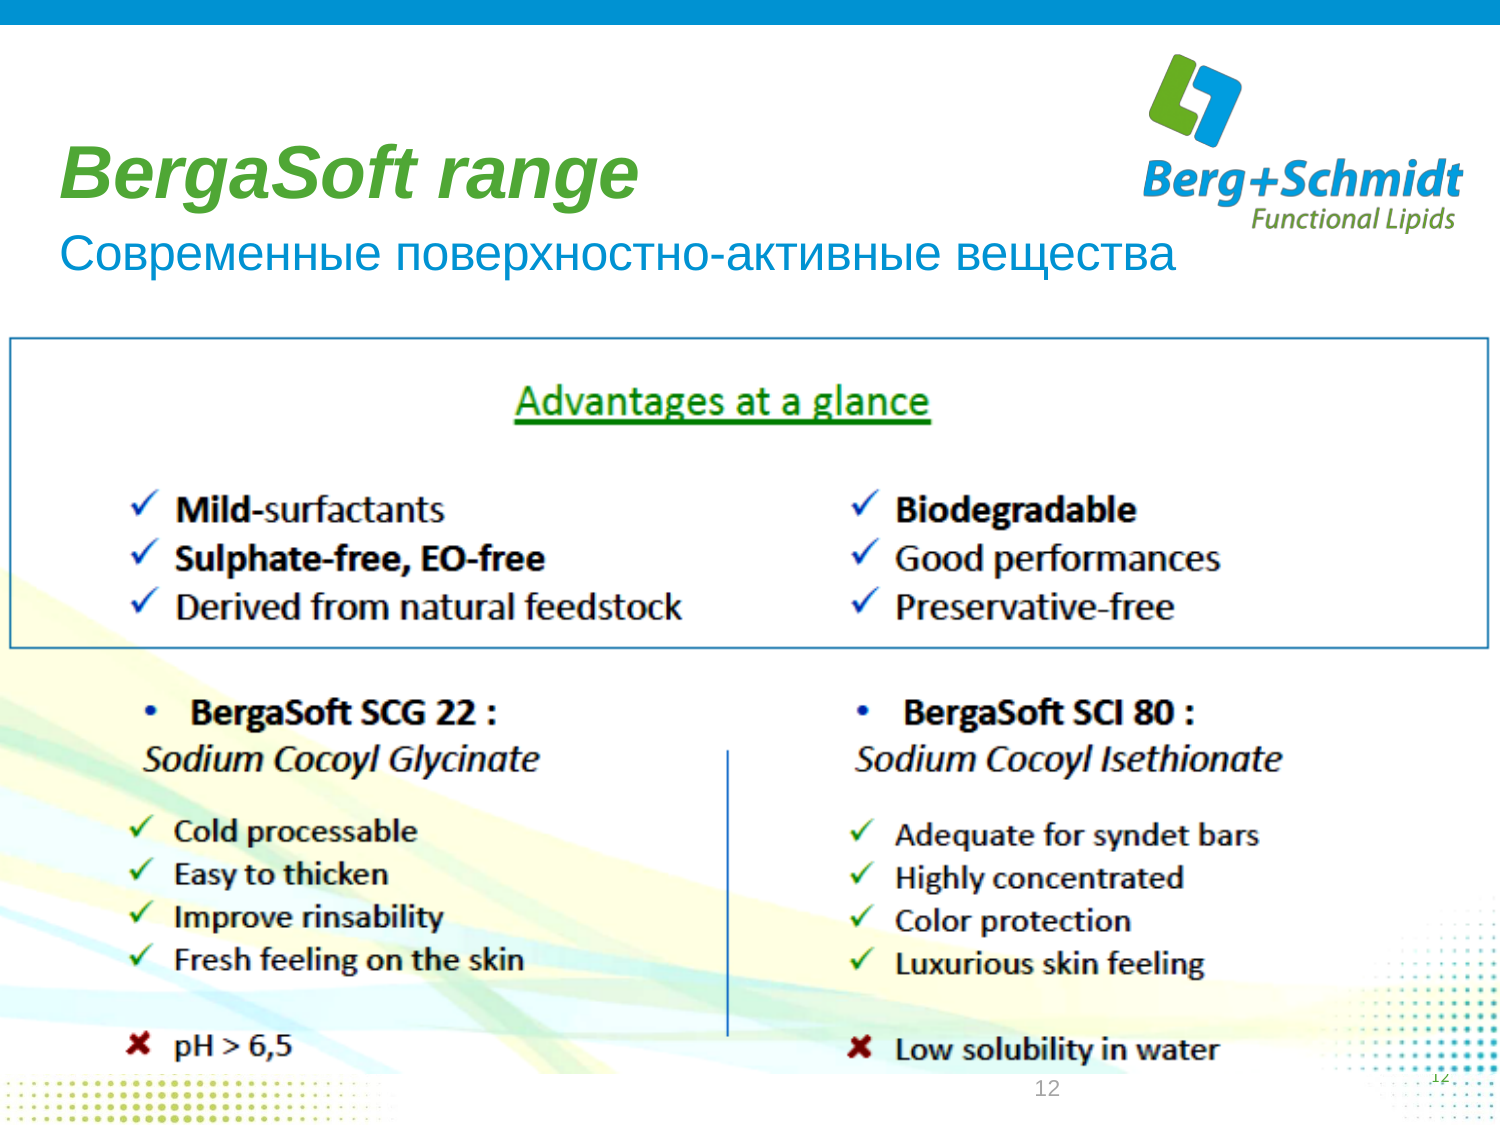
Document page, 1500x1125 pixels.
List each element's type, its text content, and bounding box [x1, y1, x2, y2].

title BergaSoft range Современные поверхностно-активные вещества [57, 123, 1443, 312]
picture [0, 279, 1500, 1125]
text_box 12 [1283, 1082, 1500, 1087]
text_box 12 [1032, 1082, 1064, 1102]
picture [1143, 54, 1464, 234]
